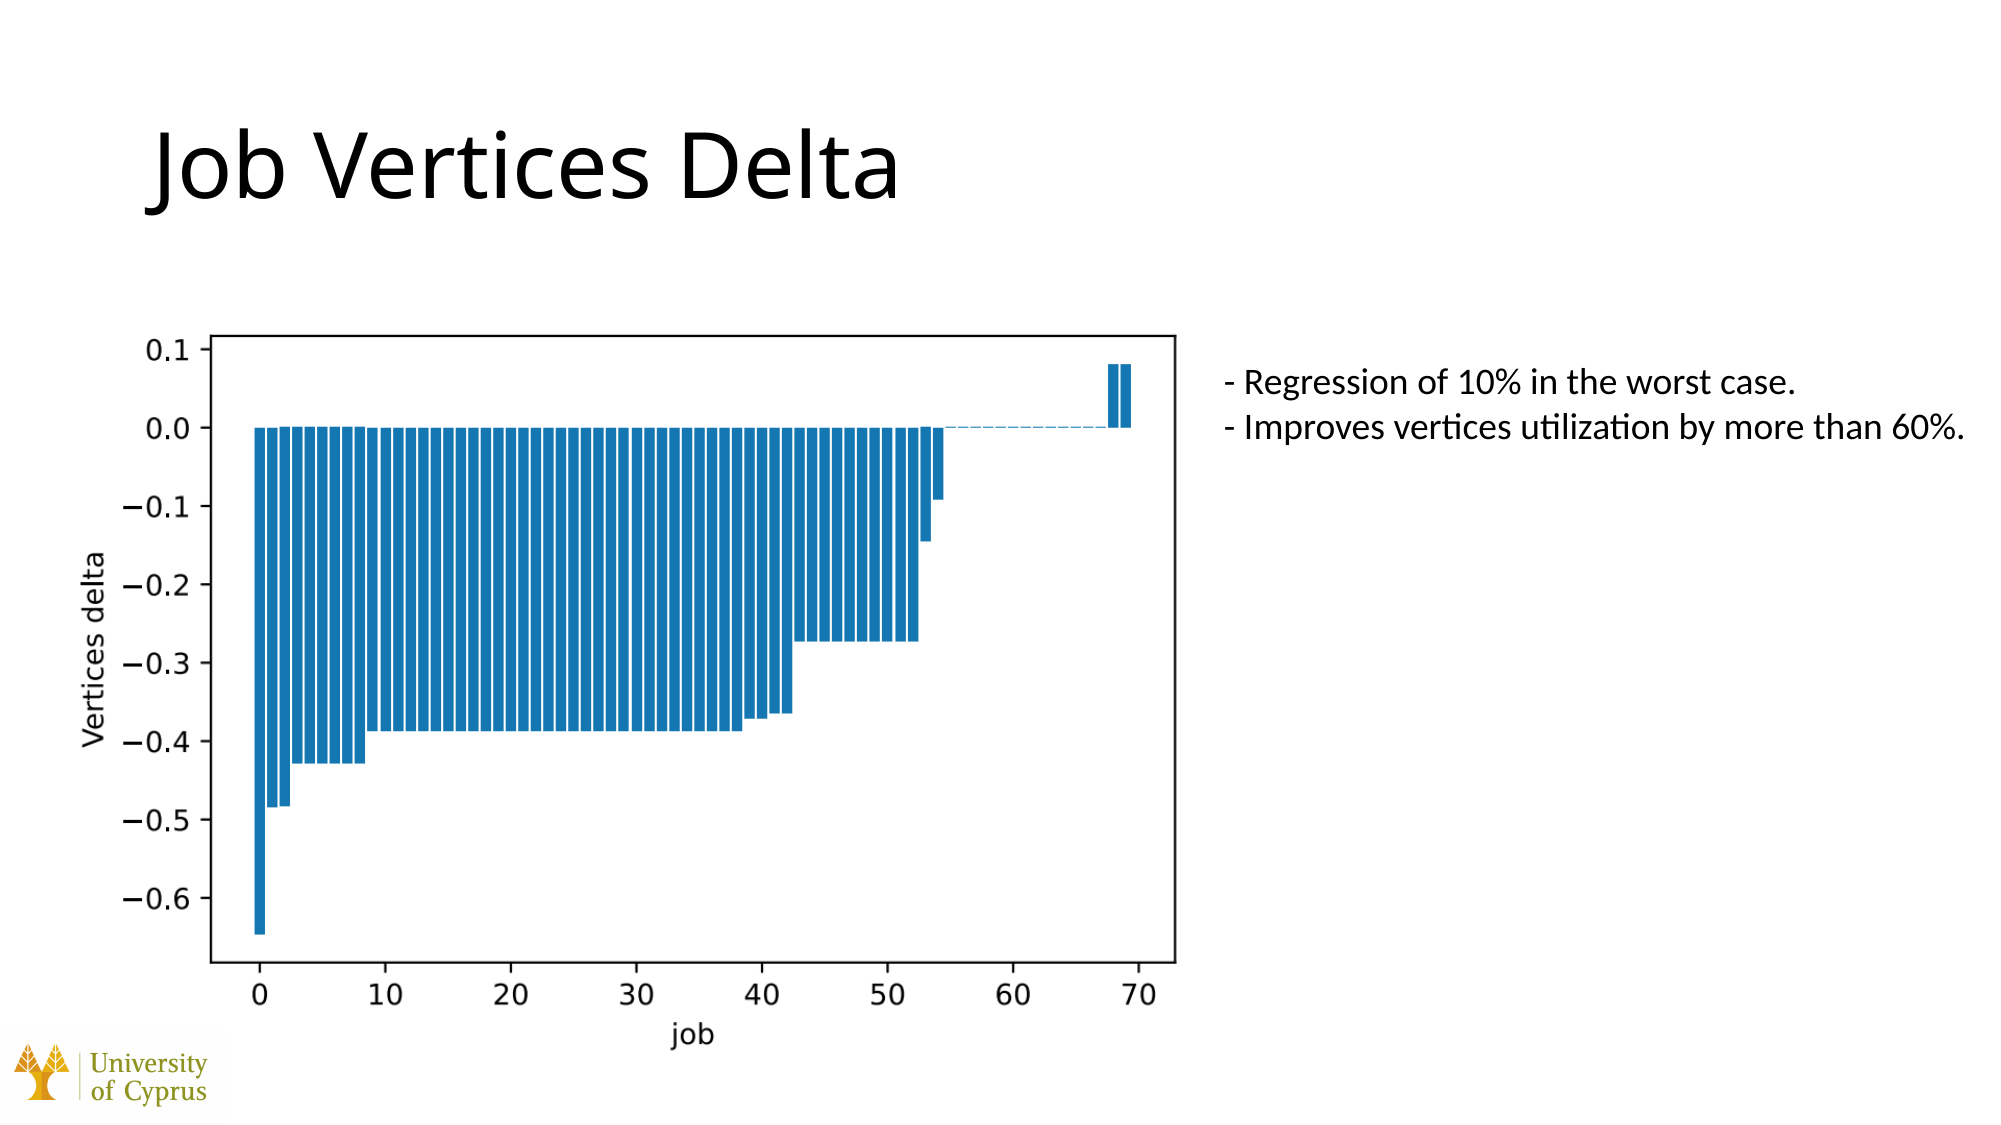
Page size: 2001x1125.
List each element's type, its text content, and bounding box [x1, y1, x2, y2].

picture [0, 312, 1280, 1125]
text_box - Regression of 10% in the worst case. - Improves vertices utilization by more than 60%. [1280, 349, 1983, 454]
title Job Vertices Delta [137, 59, 1863, 278]
